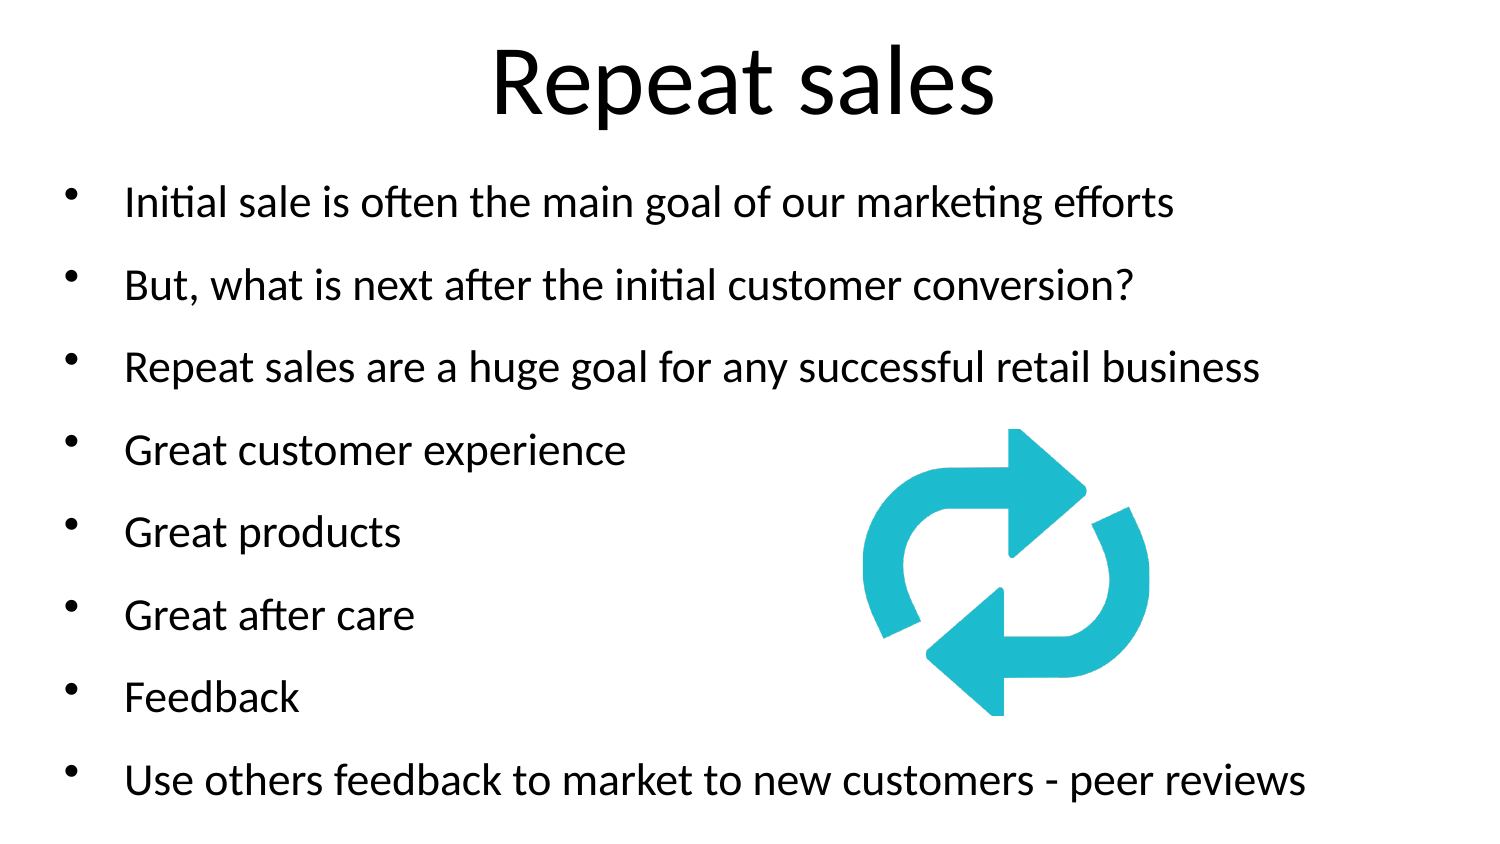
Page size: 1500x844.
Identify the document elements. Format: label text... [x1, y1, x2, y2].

text_box Initial sale is often the main goal of our marketing efforts But, what is next after the initial customer conversion? Repeat sales are a huge goal for any successful retail business Great customer experience Great products Great after care Feedback Use others feedback to market to new customers - peer reviews [34, 129, 1449, 844]
picture [862, 429, 1150, 716]
text_box Repeat sales [207, 0, 1280, 126]
